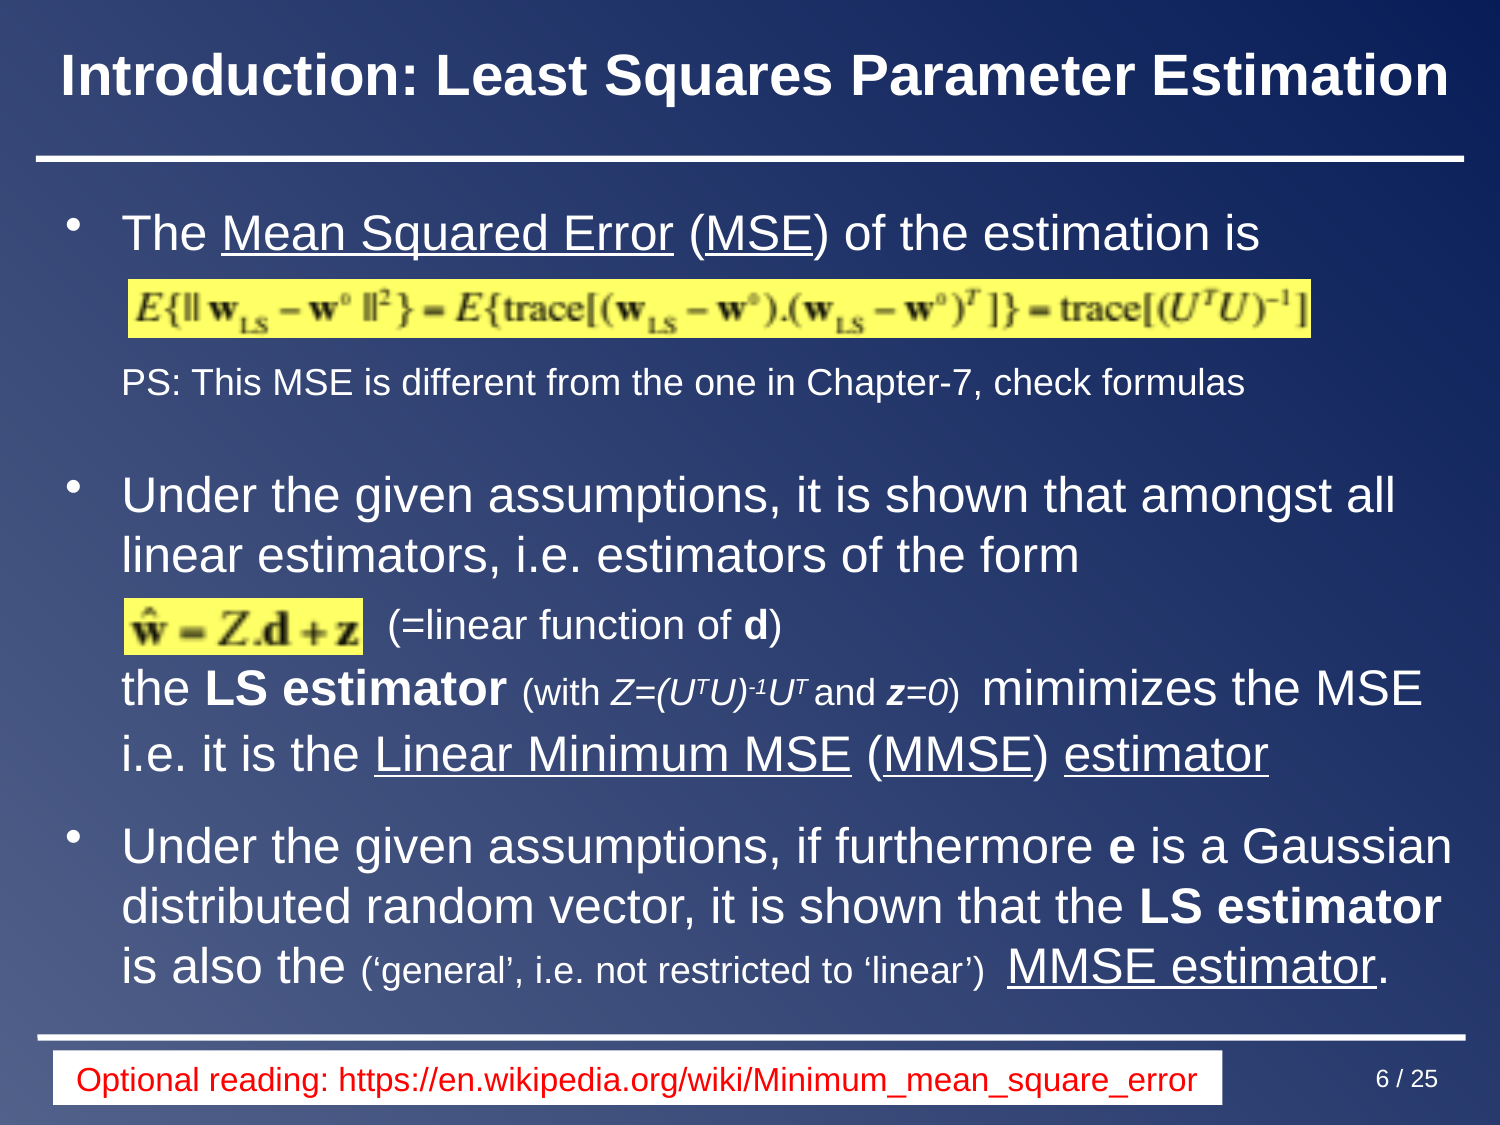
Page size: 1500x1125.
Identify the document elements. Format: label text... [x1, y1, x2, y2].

text_box The Mean Squared Error (MSE) of the estimation is PS: This MSE is different from the one in Chapter-7, check formulas Under the given assumptions, it is shown that amongst all linear estimators, i.e. estimators of the form (=linear function of d) the LS estimator (with Z=(UTU)-1UT and z=0) mimimizes the MSE i.e. it is the Linear Minimum MSE (MMSE) estimator Under the given assumptions, if furthermore e is a Gaussian distributed random vector, it is shown that the LS estimator is also the (‘general’, i.e. not restricted to ‘linear’) MMSE estimator. [50, 137, 1483, 1005]
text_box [123, 597, 364, 655]
text_box Optional reading: https://en.wikipedia.org/wiki/Minimum_mean_square_error [53, 1050, 1223, 1105]
title Introduction: Least Squares Parameter Estimation [41, 15, 1471, 144]
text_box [128, 278, 1312, 339]
